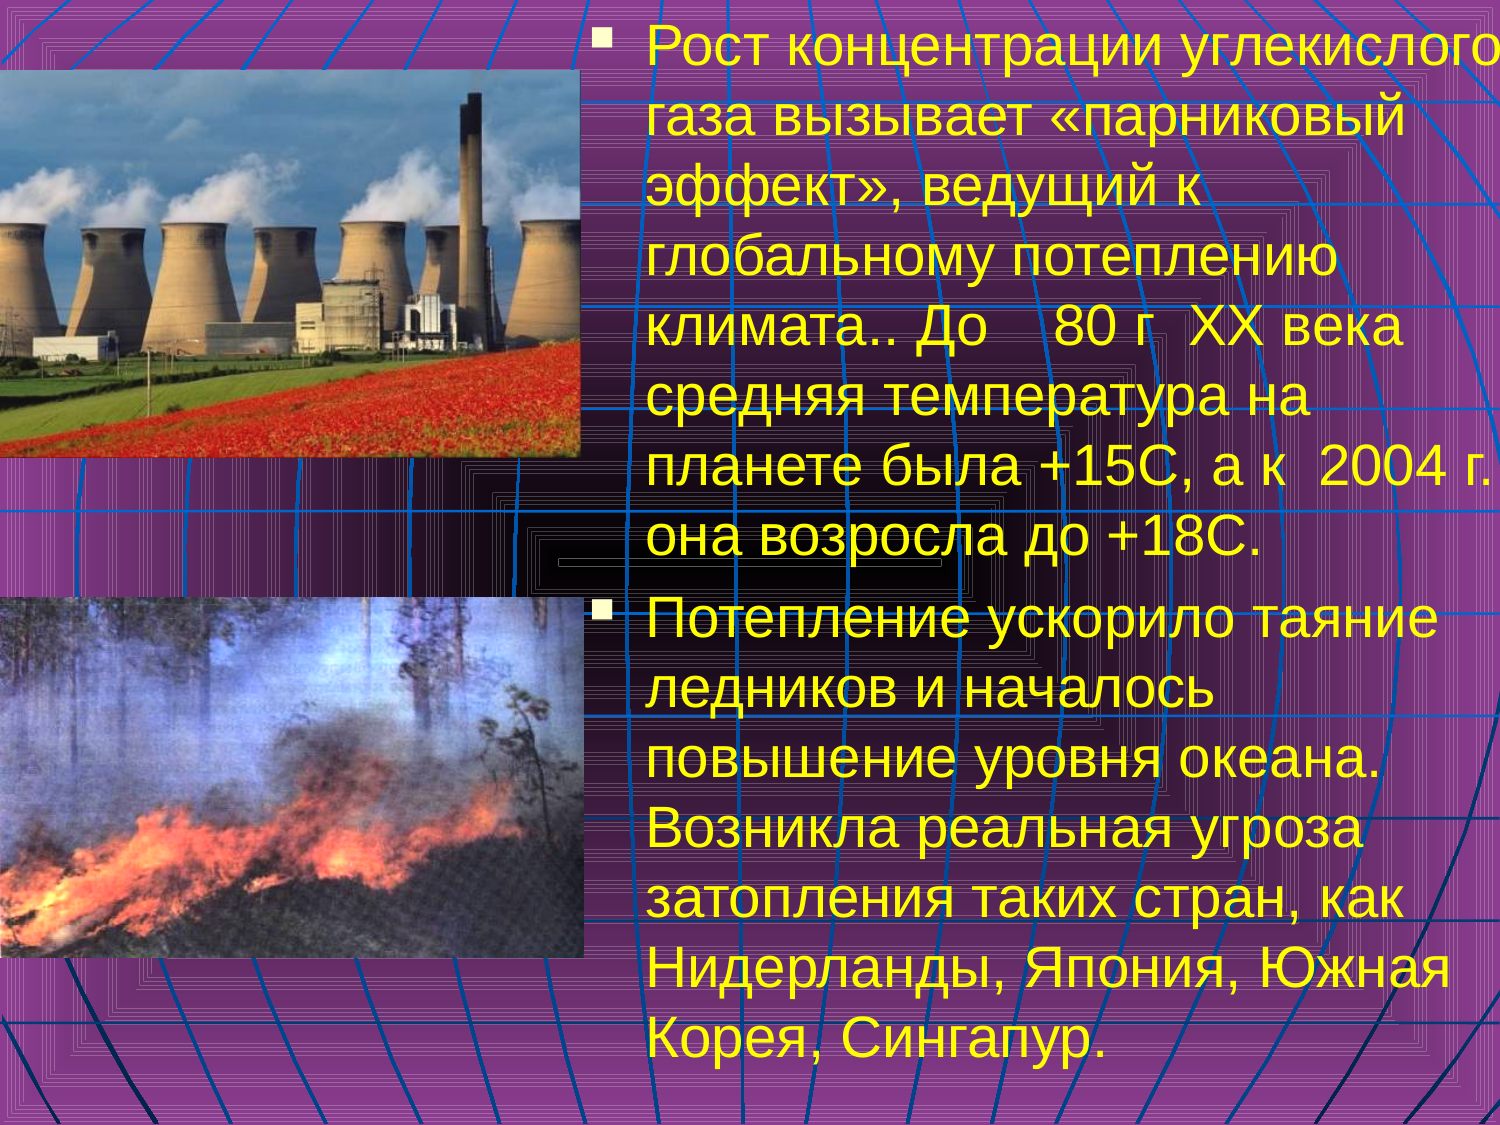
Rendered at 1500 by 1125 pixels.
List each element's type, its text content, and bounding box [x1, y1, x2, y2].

list Рост концентрации углекислого газа вызывает «парниковый эффект», ведущий к глобальному потеплению климата.. До 80 г ХХ века средняя температура на планете была +15С, а к 2004 г. она возросла до +18С. Потепление ускорило таяние ледников и началось повышение уровня океана. Возникла реальная угроза затопления таких стран, как Нидерланды, Япония, Южная Корея, Сингапур. [573, 0, 1500, 1040]
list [0, 597, 584, 959]
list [0, 70, 581, 458]
